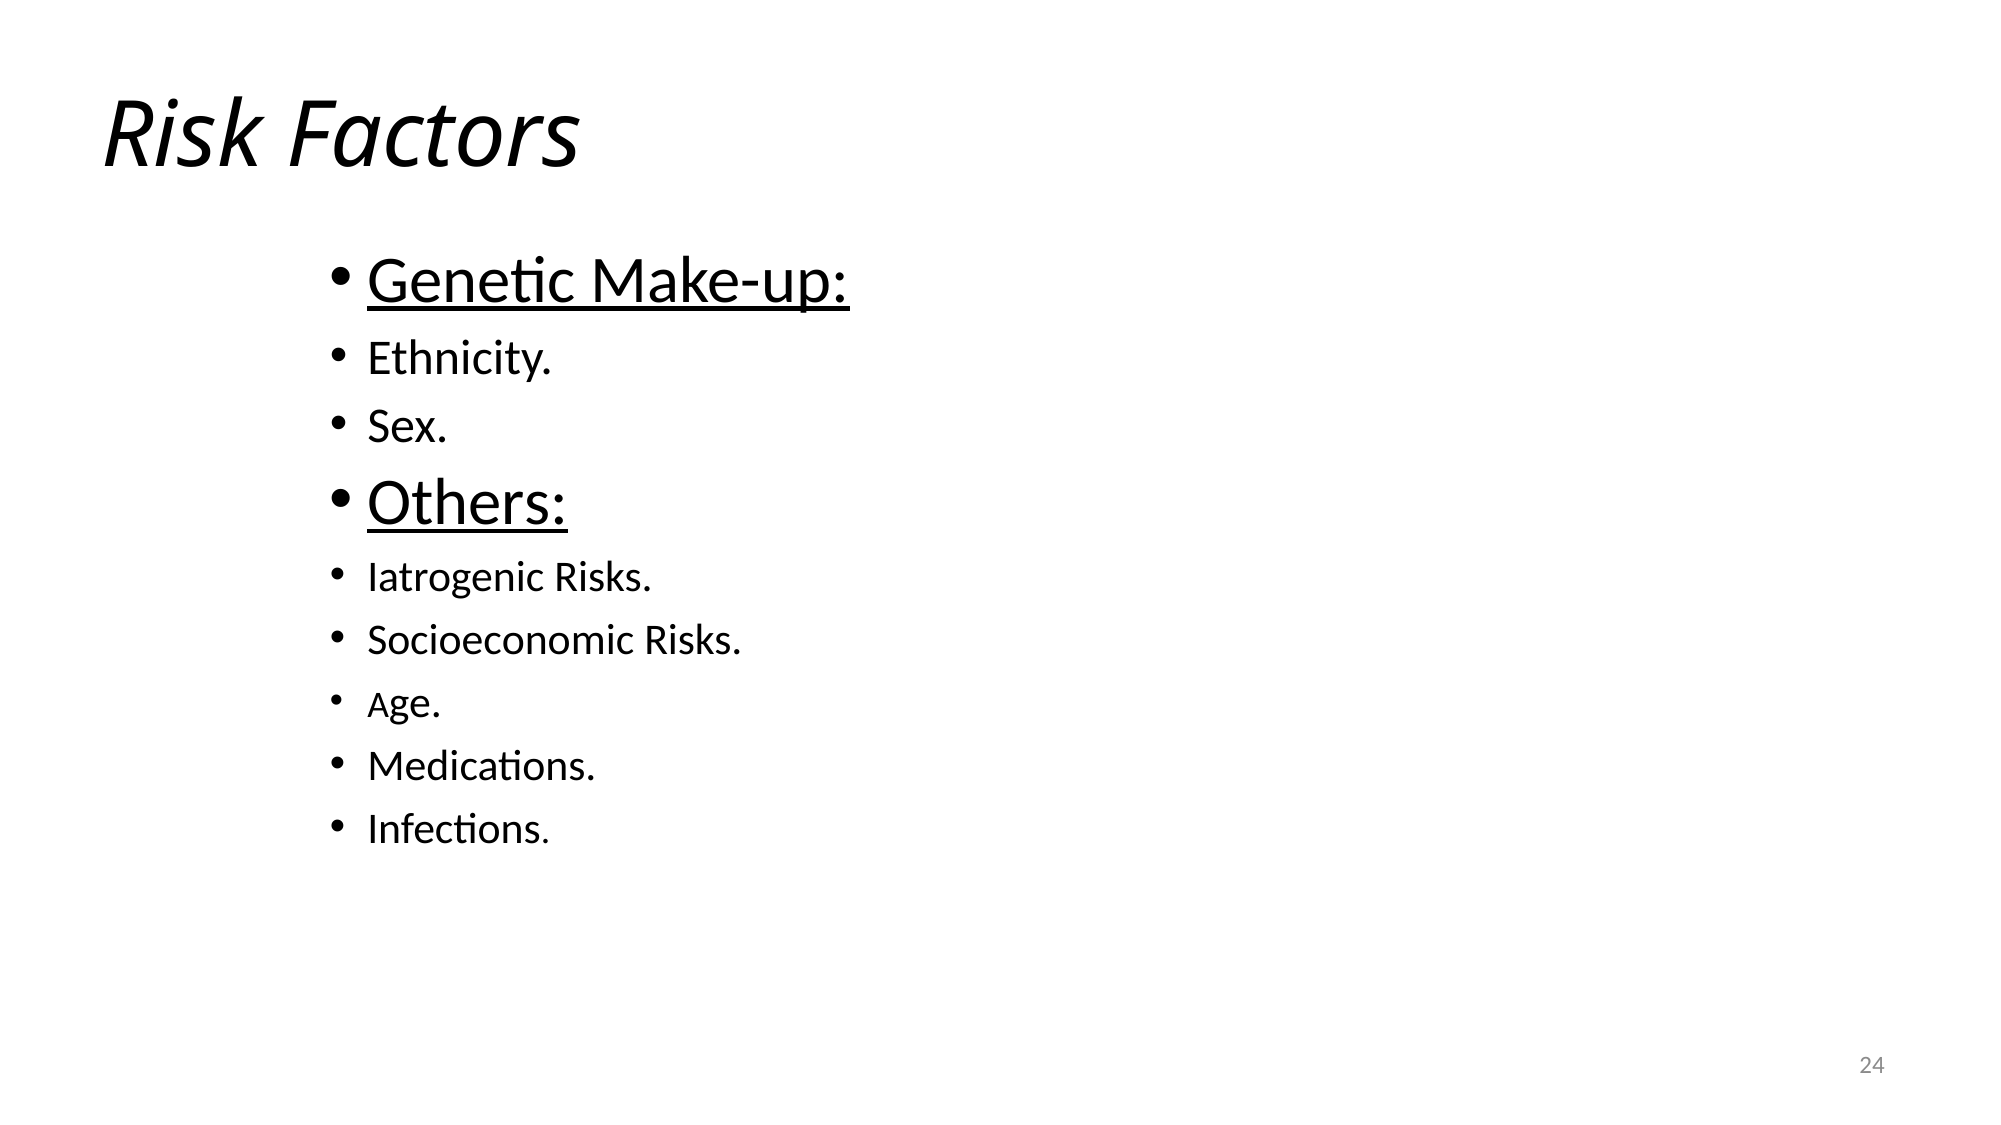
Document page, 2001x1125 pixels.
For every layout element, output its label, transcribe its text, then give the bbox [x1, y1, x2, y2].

title Risk Factors [86, 78, 1914, 197]
list Genetic Make-up: Ethnicity. Sex. Others: Iatrogenic Risks. Socioeconomic Risks. Age. Medications. Infections. [314, 243, 1153, 1059]
slide_number 24 [1433, 1024, 1900, 1103]
